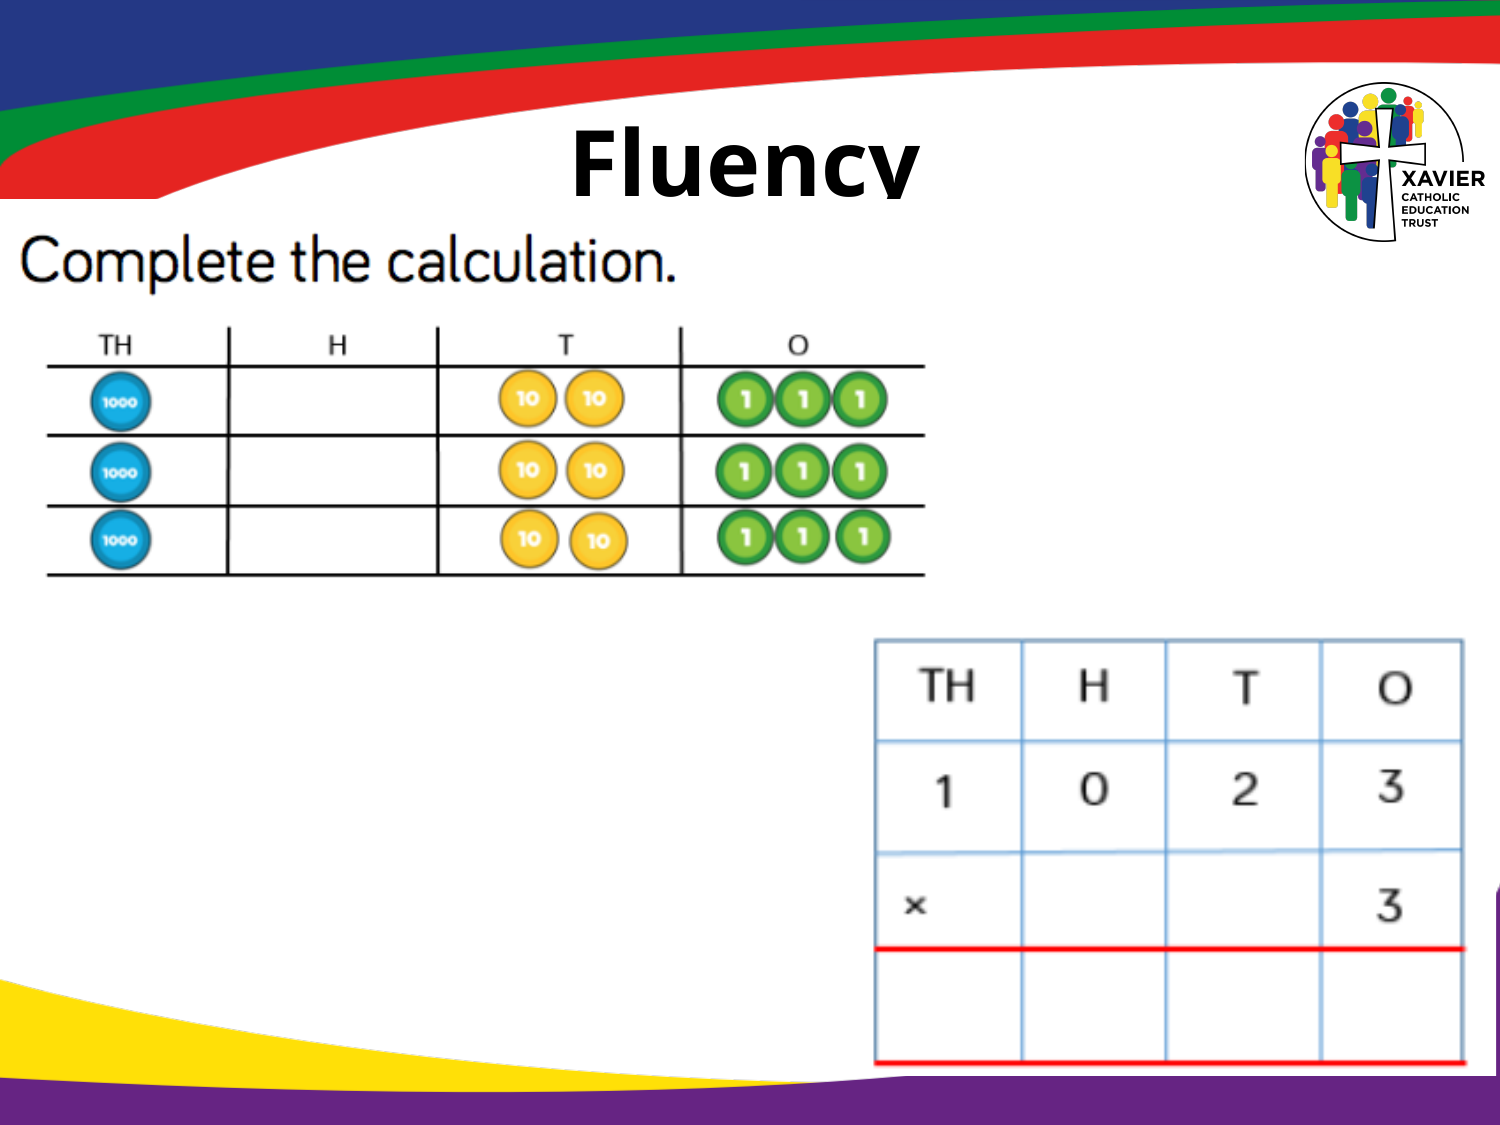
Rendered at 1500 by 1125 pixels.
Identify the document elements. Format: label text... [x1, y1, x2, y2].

picture [0, 199, 1497, 1076]
title Fluency [150, 81, 1339, 253]
